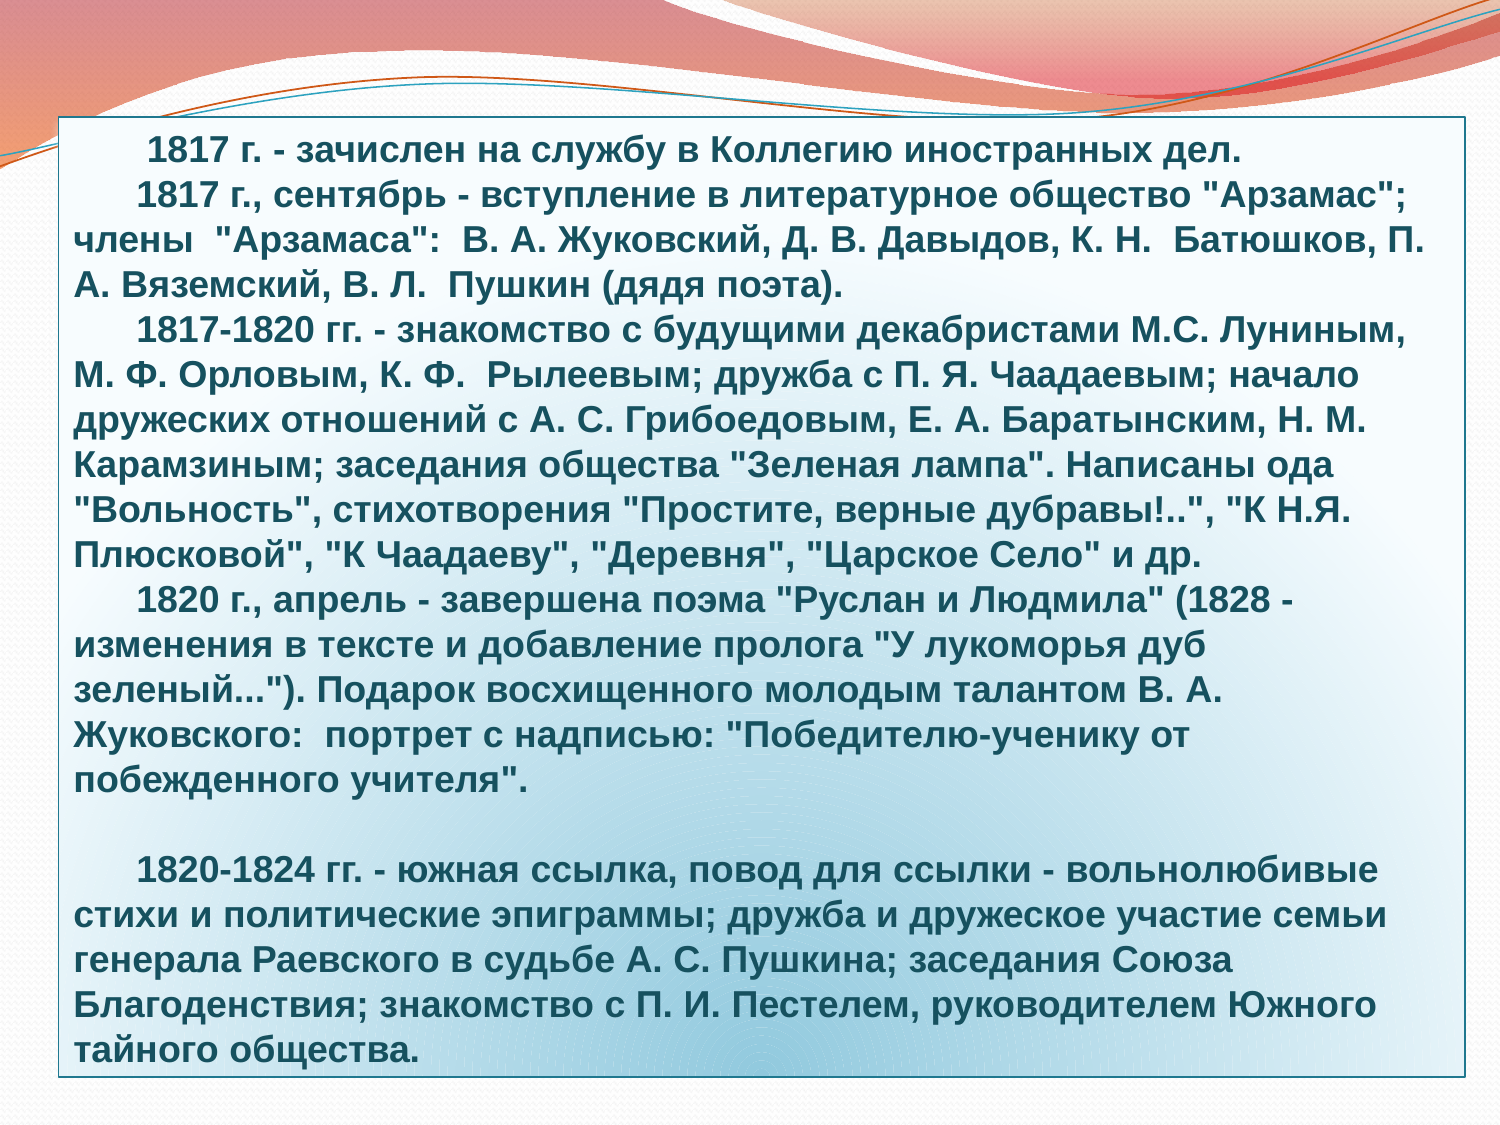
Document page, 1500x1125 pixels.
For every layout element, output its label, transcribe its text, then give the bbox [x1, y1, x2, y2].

text_box 1817 г. - зачислен на службу в Коллегию иностранных дел. 1817 г., сентябрь - вступление в литературное общество "Арзамас"; члены "Арзамаса": В. А. Жуковский, Д. В. Давыдов, К. Н. Батюшков, П. А. Вяземский, В. Л. Пушкин (дядя поэта). 1817-1820 гг. - знакомство с будущими декабристами М.С. Луниным, М. Ф. Орловым, К. Ф. Рылеевым; дружба с П. Я. Чаадаевым; начало дружеских отношений с А. С. Грибоедовым, Е. А. Баратынским, Н. М. Карамзиным; заседания общества "Зеленая лампа". Написаны ода "Вольность", стихотворения "Простите, верные дубравы!..", "К Н.Я. Плюсковой", "К Чаадаеву", "Деревня", "Царское Село" и др. 1820 г., апрель - завершена поэма "Руслан и Людмила" (1828 - изменения в тексте и добавление пролога "У лукоморья дуб зеленый..."). Подарок восхищенного молодым талантом В. А. Жуковского: портрет с надписью: "Победителю-ученику от побежденного учителя". 1820-1824 гг. - южная ссылка, повод для ссылки - вольнолюбивые стихи и политические эпиграммы; дружба и дружеское участие семьи генерала Раевского в судьбе А. С. Пушкина; заседания Союза Благоденствия; знакомство с П. И. Пестелем, руководителем Южного тайного общества. [58, 116, 1466, 1078]
